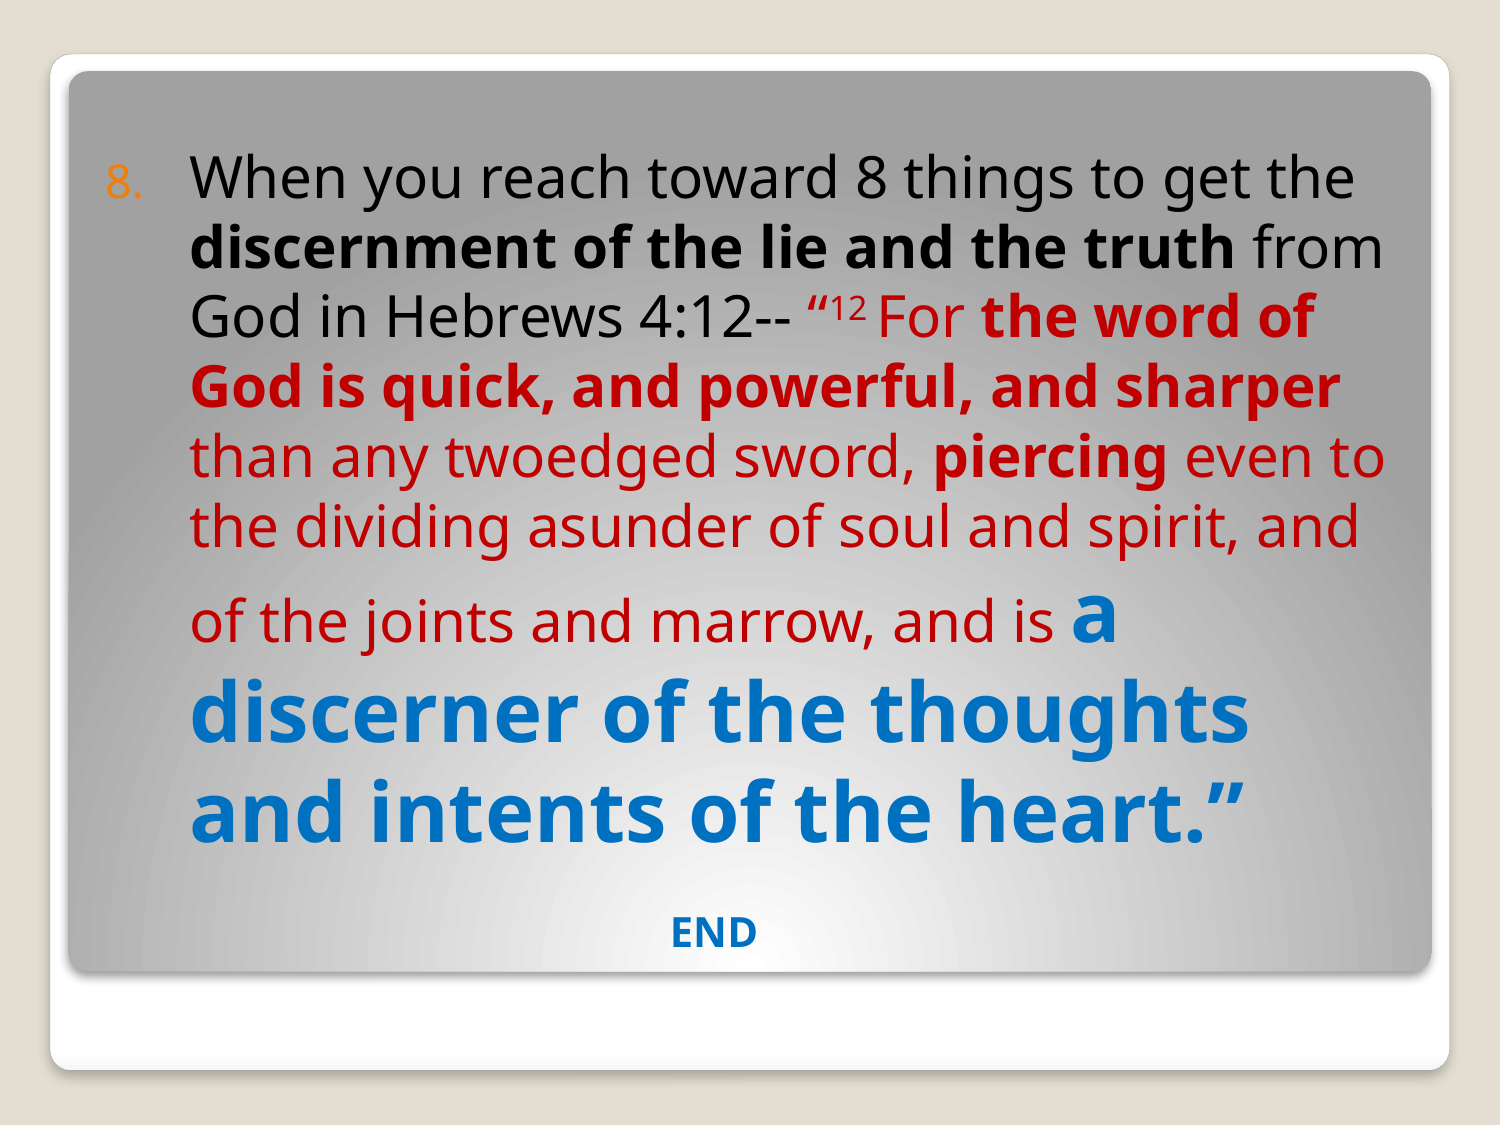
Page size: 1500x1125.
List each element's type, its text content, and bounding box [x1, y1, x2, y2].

list When you reach toward 8 things to get the discernment of the lie and the truth from God in Hebrews 4:12-- “12 For the word of God is quick, and powerful, and sharper than any twoedged sword, piercing even to the dividing asunder of soul and spirit, and of the joints and marrow, and is a discerner of the thoughts and intents of the heart.” END [75, 125, 1425, 1005]
